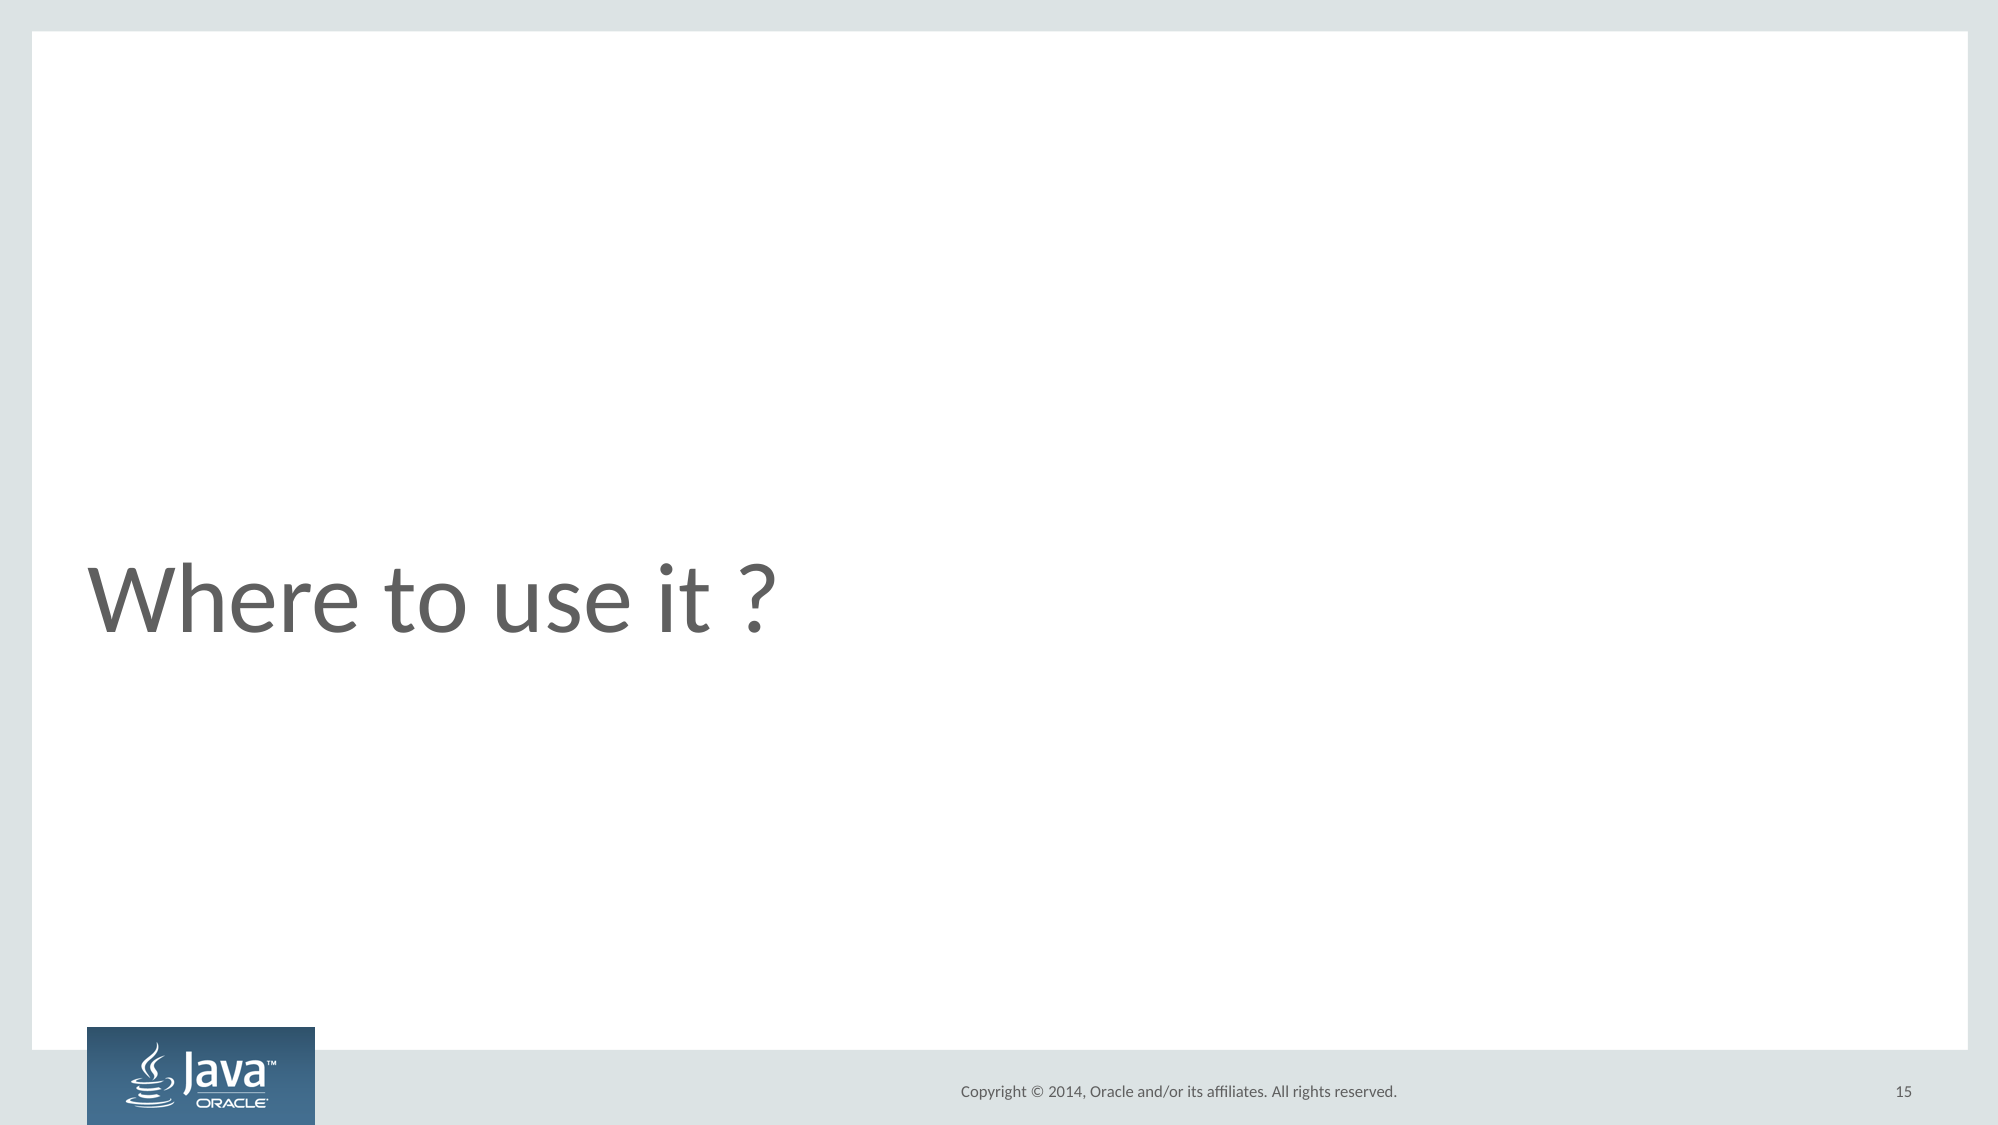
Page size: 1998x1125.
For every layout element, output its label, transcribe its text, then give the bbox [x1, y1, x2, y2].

slide_number 15 [1891, 1079, 1913, 1102]
title Where to use it ? [86, 144, 1913, 653]
picture [87, 1027, 315, 1125]
